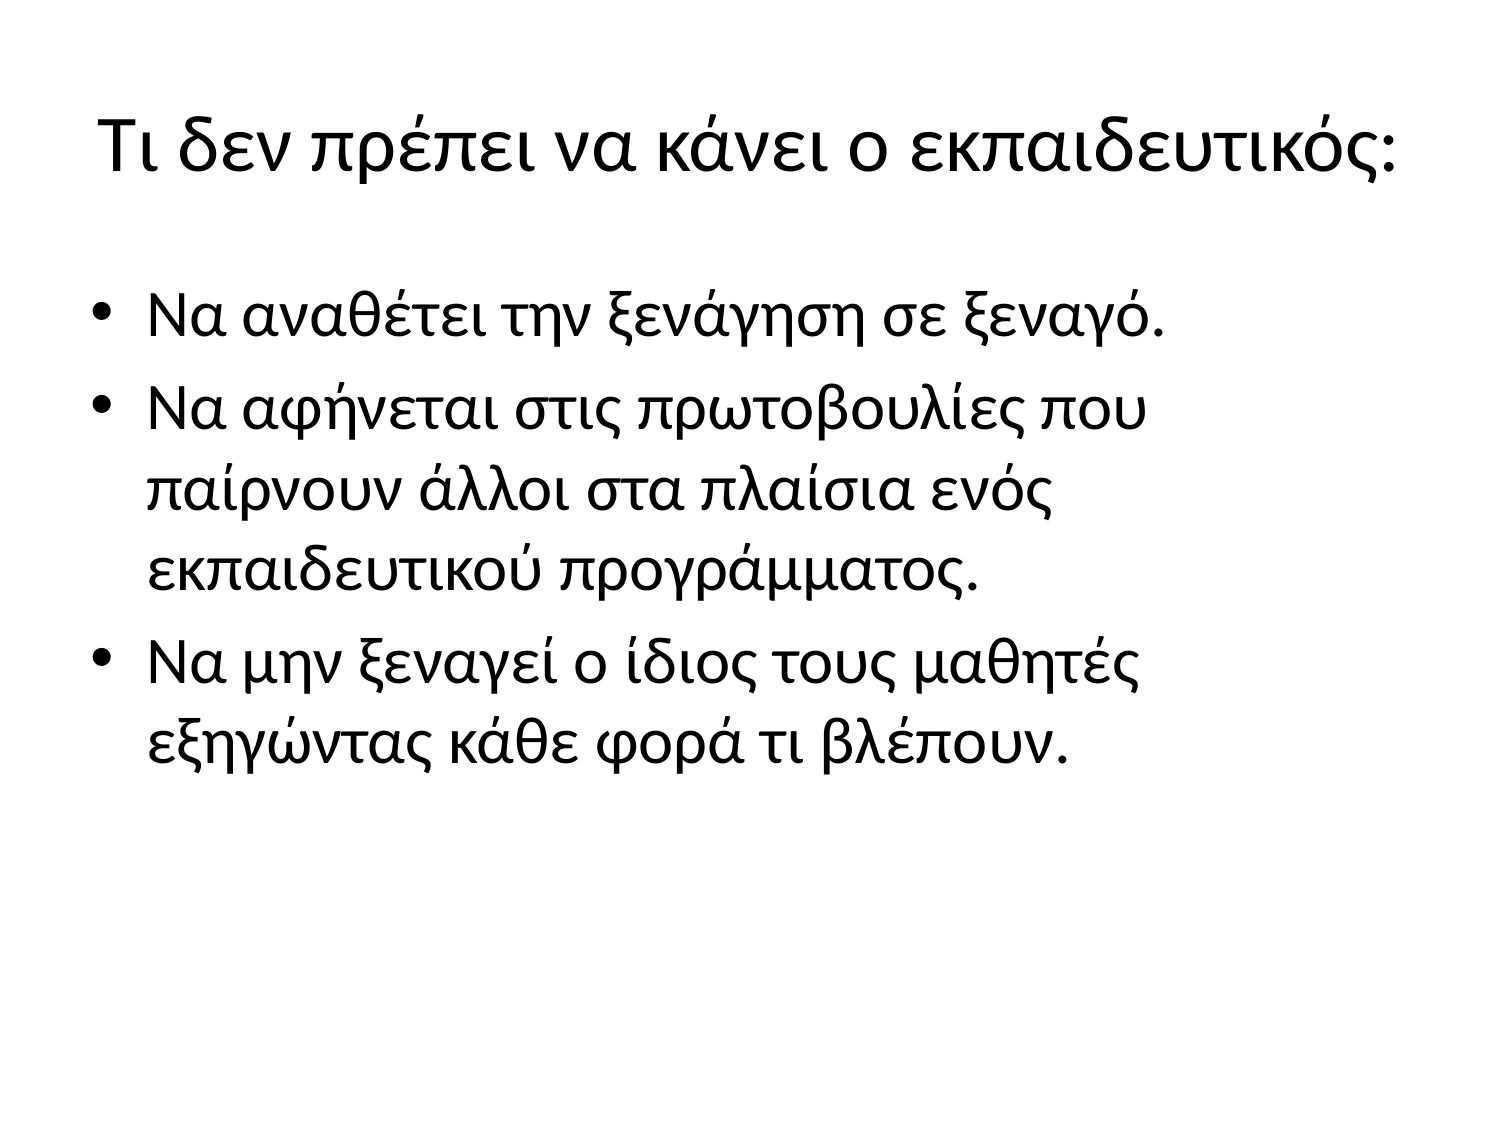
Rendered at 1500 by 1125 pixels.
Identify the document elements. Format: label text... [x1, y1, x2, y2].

list Να αναθέτει την ξενάγηση σε ξεναγό. Να αφήνεται στις πρωτοβουλίες που παίρνουν άλλοι στα πλαίσια ενός εκπαιδευτικού προγράμματος. Να μην ξεναγεί ο ίδιος τους μαθητές εξηγώντας κάθε φορά τι βλέπουν. [75, 262, 1425, 1005]
title Τι δεν πρέπει να κάνει ο εκπαιδευτικός: [75, 45, 1425, 233]
